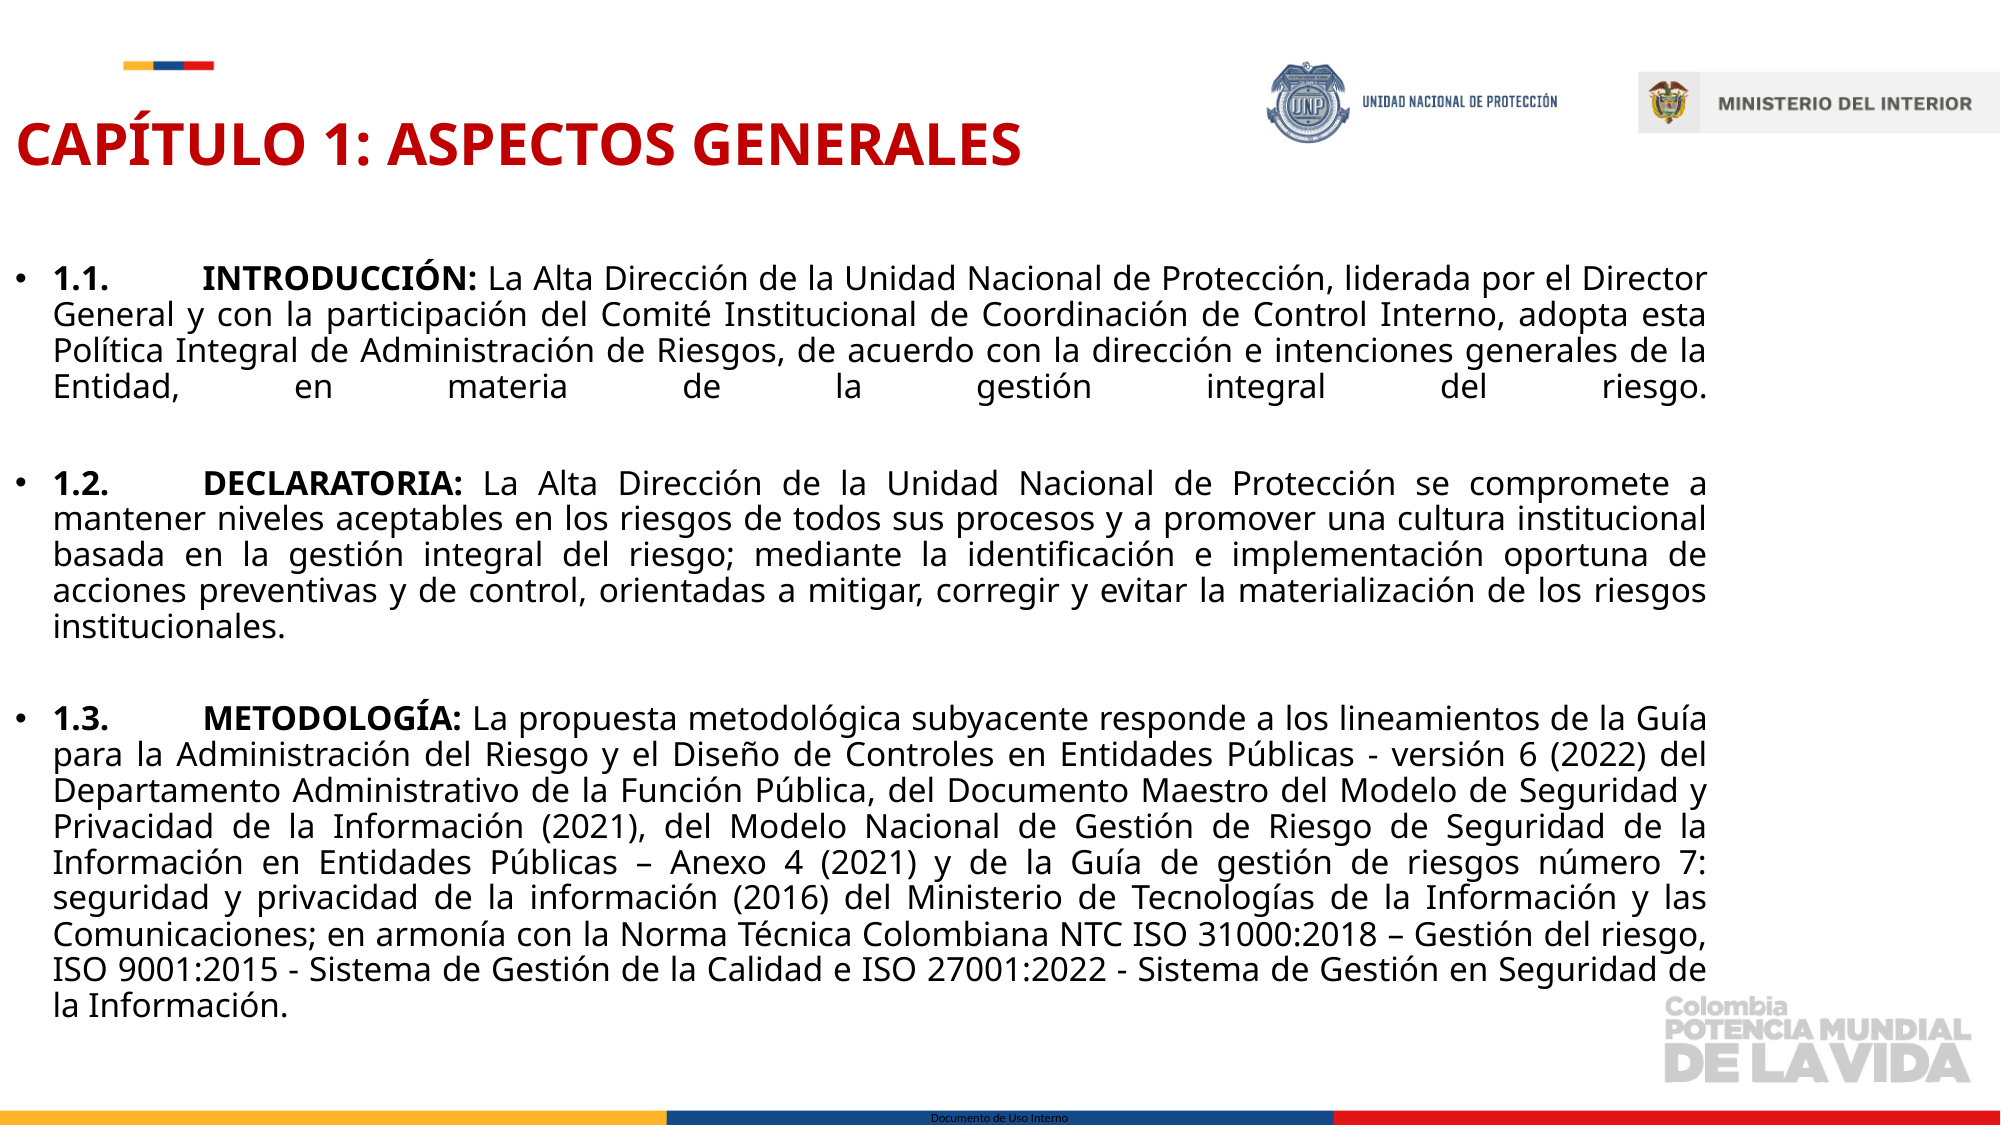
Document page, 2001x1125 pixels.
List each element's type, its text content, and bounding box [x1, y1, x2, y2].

list 1.1. INTRODUCCIÓN: La Alta Dirección de la Unidad Nacional de Protección, liderada por el Director General y con la participación del Comité Institucional de Coordinación de Control Interno, adopta esta Política Integral de Administración de Riesgos, de acuerdo con la dirección e intenciones generales de la Entidad, en materia de la gestión integral del riesgo. 1.2. DECLARATORIA: La Alta Dirección de la Unidad Nacional de Protección se compromete a mantener niveles aceptables en los riesgos de todos sus procesos y a promover una cultura institucional basada en la gestión integral del riesgo; mediante la identificación e implementación oportuna de acciones preventivas y de control, orientadas a mitigar, corregir y evitar la materialización de los riesgos institucionales. 1.3. METODOLOGÍA: La propuesta metodológica subyacente responde a los lineamientos de la Guía para la Administración del Riesgo y el Diseño de Controles en Entidades Públicas - versión 6 (2022) del Departamento Administrativo de la Función Pública, del Documento Maestro del Modelo de Seguridad y Privacidad de la Información (2021), del Modelo Nacional de Gestión de Riesgo de Seguridad de la Información en Entidades Públicas – Anexo 4 (2021) y de la Guía de gestión de riesgos número 7: seguridad y privacidad de la información (2016) del Ministerio de Tecnologías de la Información y las Comunicaciones; en armonía con la Norma Técnica Colombiana NTC ISO 31000:2018 – Gestión del riesgo, ISO 9001:2015 - Sistema de Gestión de la Calidad e ISO 27001:2022 - Sistema de Gestión en Seguridad de la Información. [0, 254, 1725, 1100]
picture [0, 0, 2001, 1125]
title CAPÍTULO 1: ASPECTOS GENERALES [0, 92, 1725, 201]
